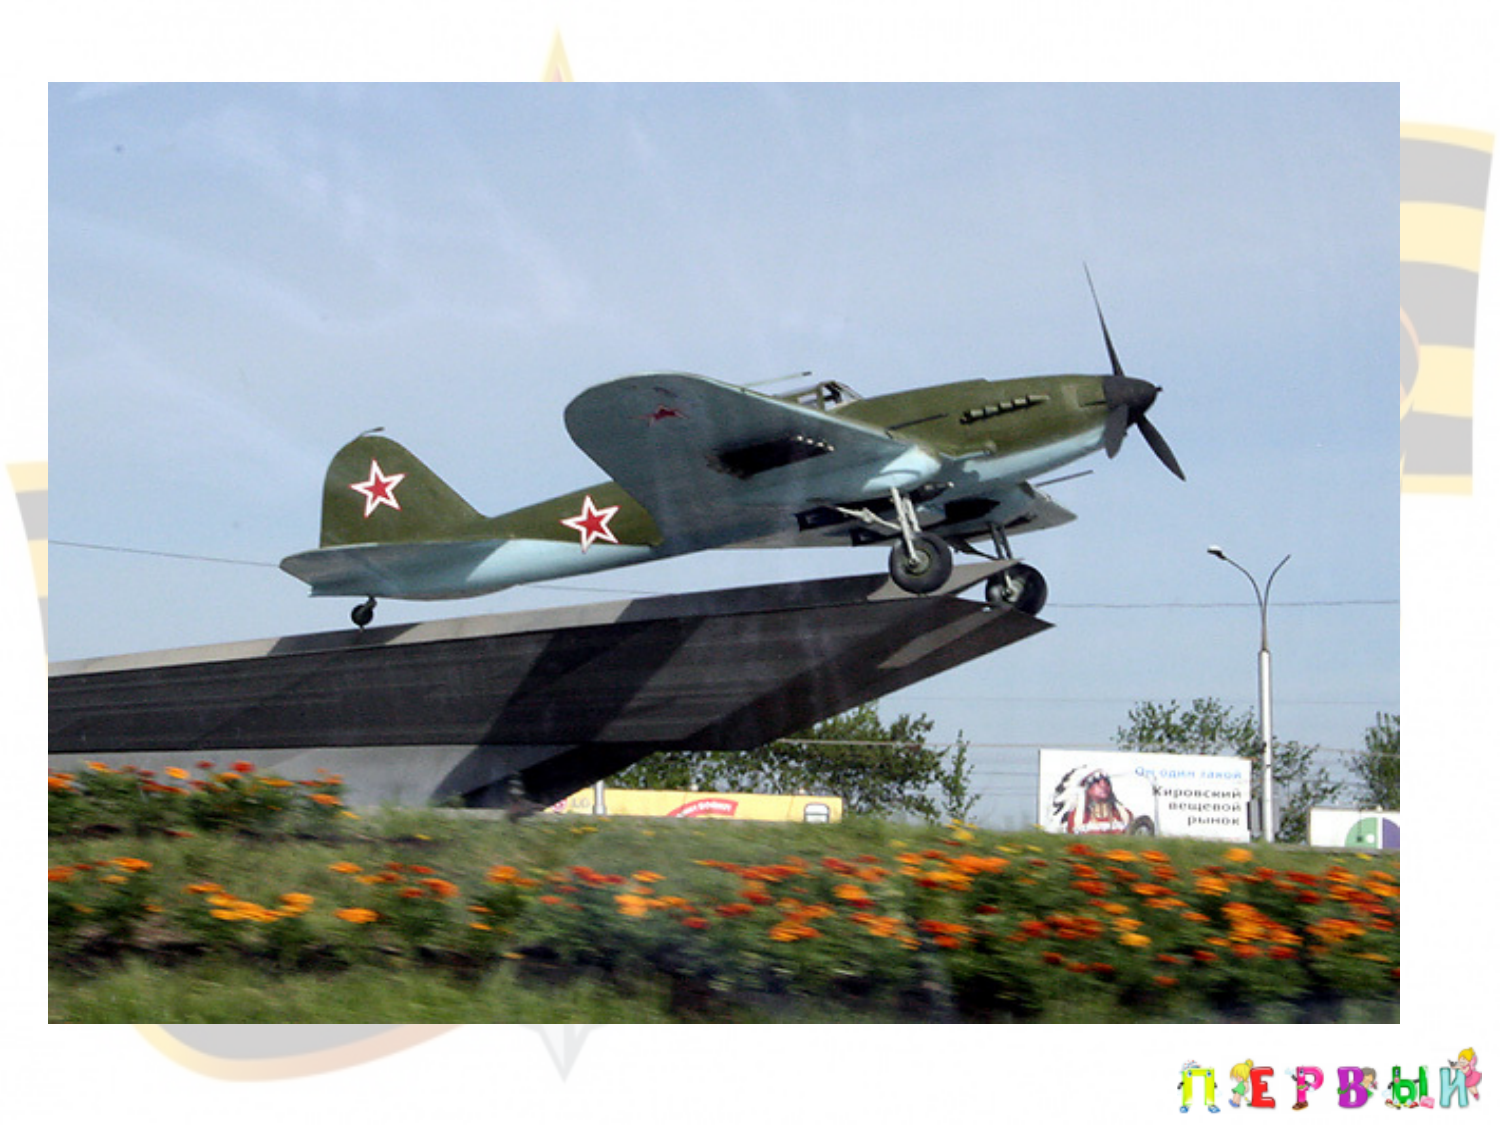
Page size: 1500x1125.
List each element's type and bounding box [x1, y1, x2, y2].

picture [48, 82, 1400, 1024]
picture [1177, 1046, 1483, 1115]
